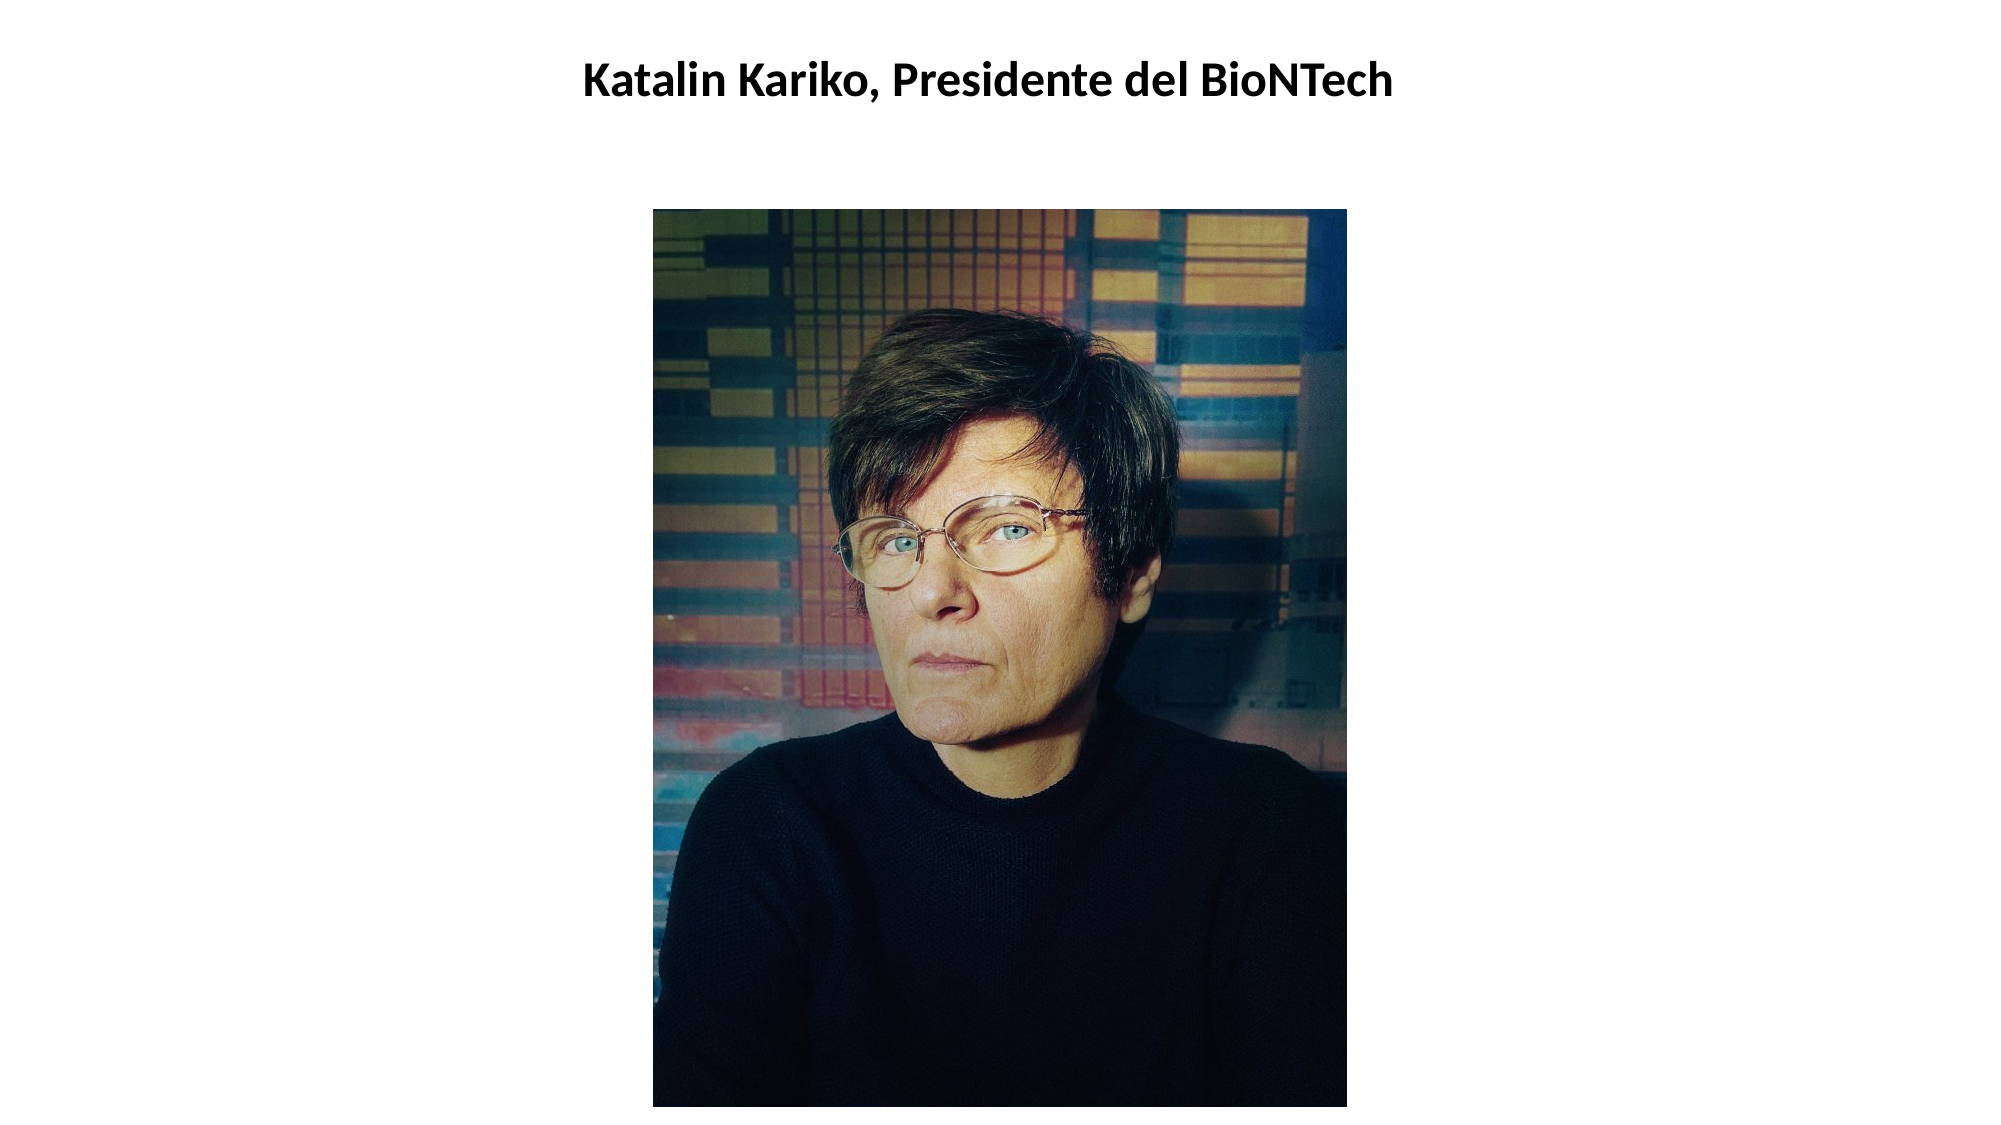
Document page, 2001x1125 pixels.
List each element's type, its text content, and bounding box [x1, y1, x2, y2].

picture [653, 209, 1347, 1107]
text_box Katalin Kariko, Presidente del BioNTech [163, 39, 1816, 114]
